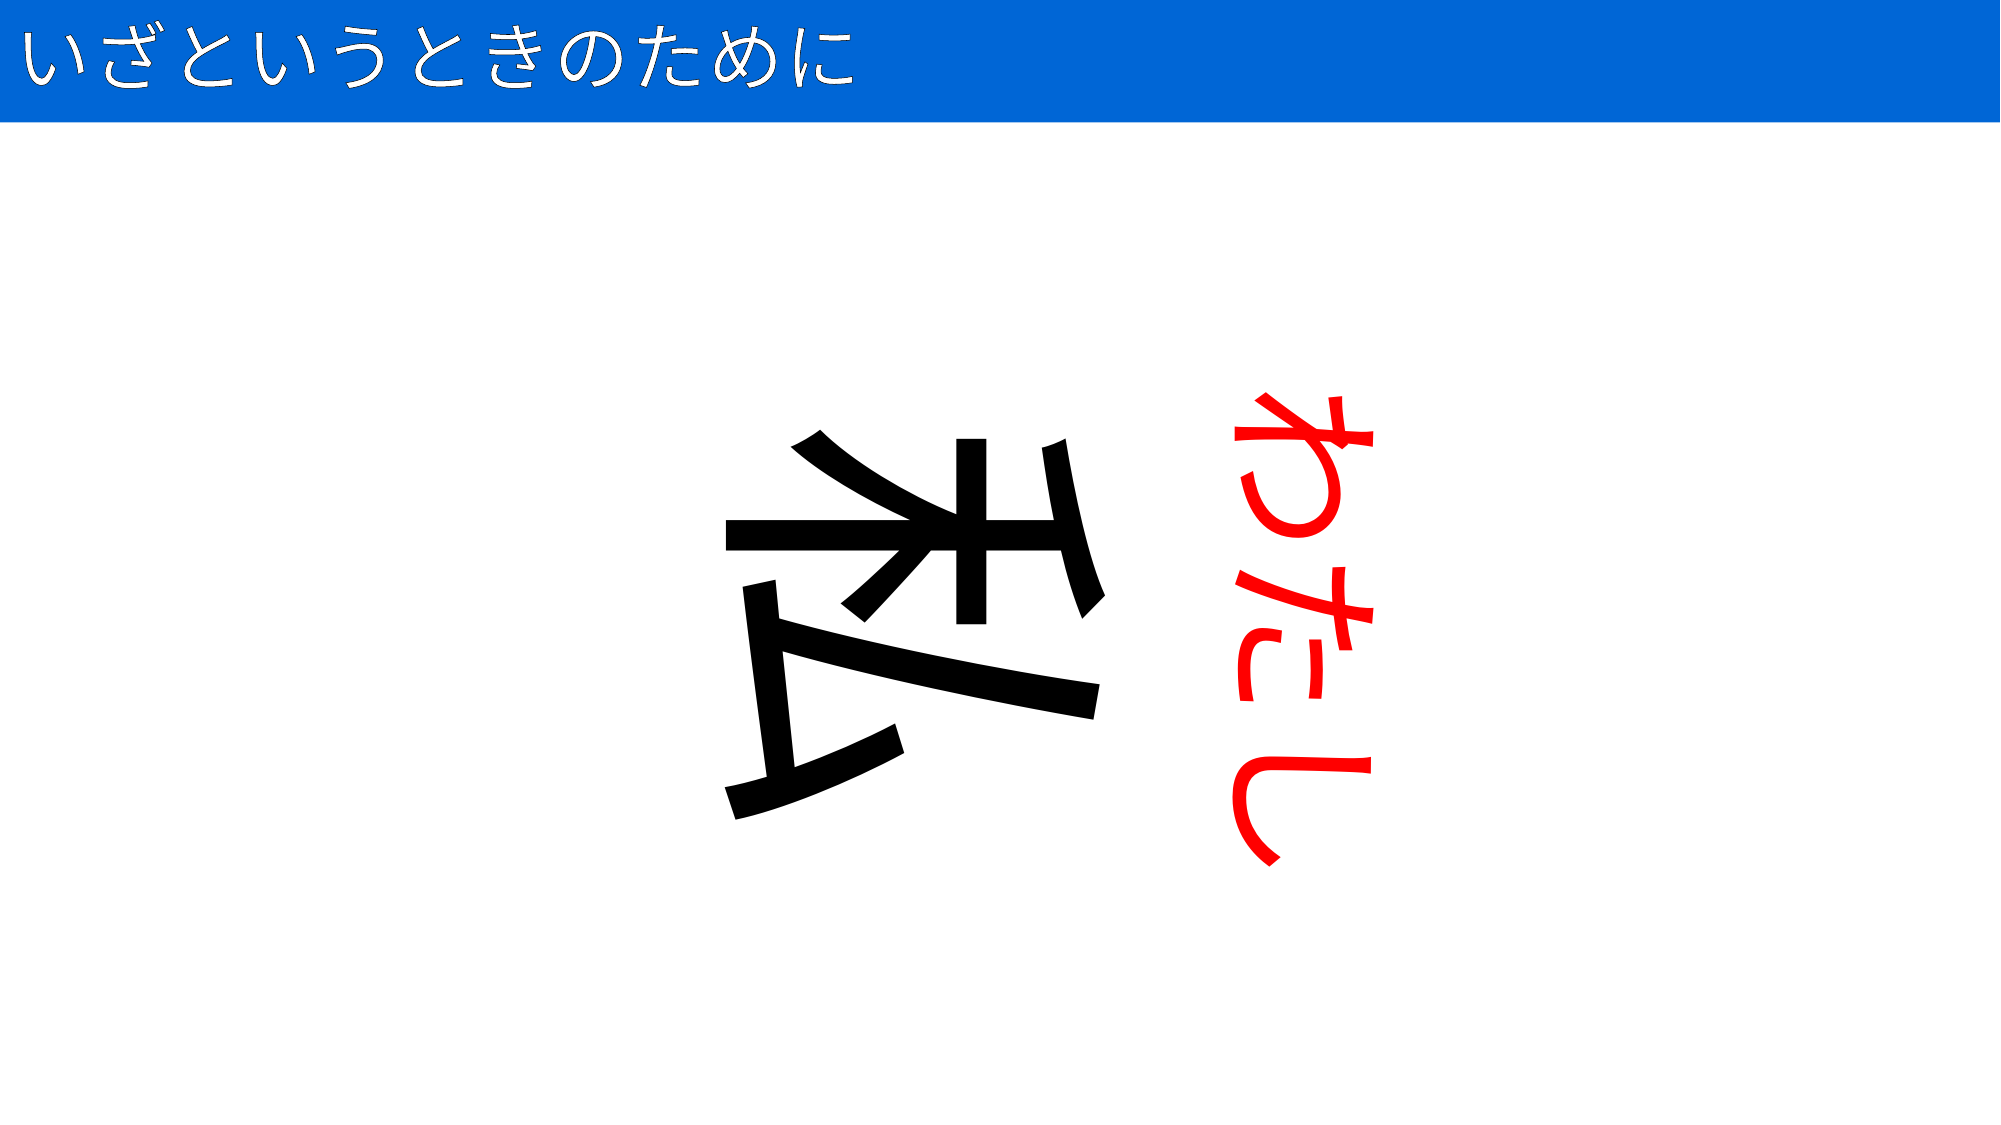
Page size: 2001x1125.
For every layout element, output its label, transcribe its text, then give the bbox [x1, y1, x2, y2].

text_box 私 [647, 404, 1183, 855]
text_box わたし [1182, 369, 1416, 890]
title いざというときのために [0, 0, 1712, 123]
slide_number 74 [1712, 0, 2000, 123]
